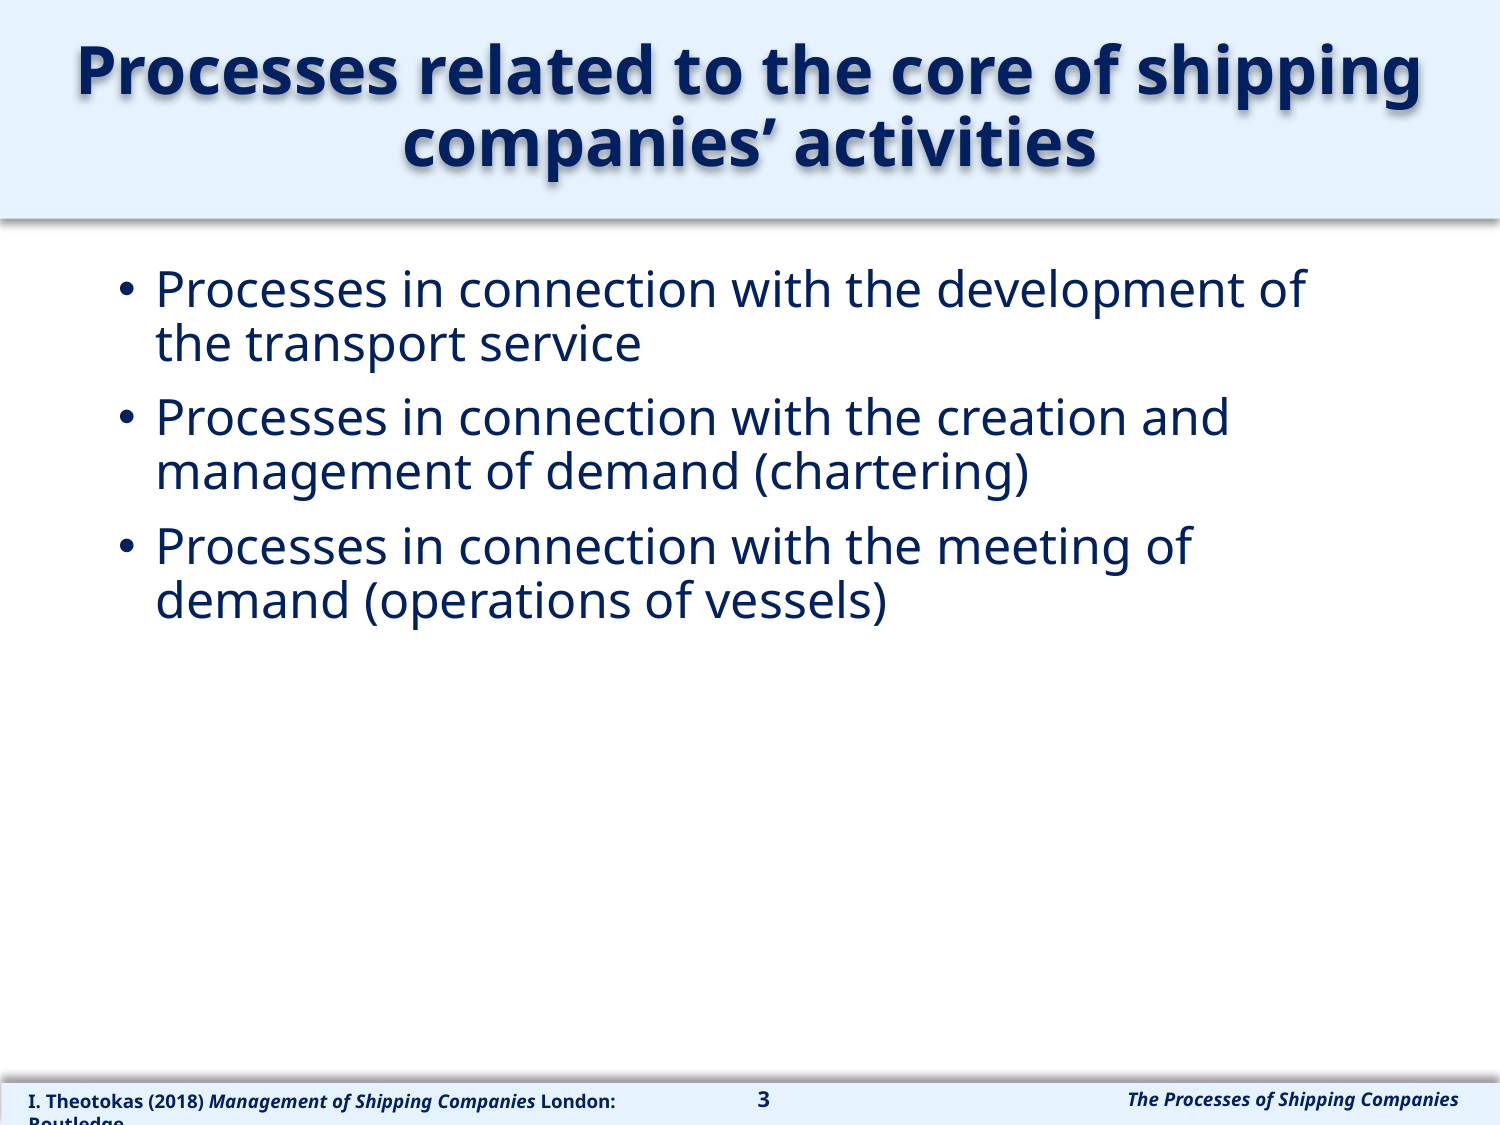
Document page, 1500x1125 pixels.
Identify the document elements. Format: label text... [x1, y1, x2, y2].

list Processes in connection with the development of the transport service Processes in connection with the creation and management of demand (chartering) Processes in connection with the meeting of demand (operations of vessels) [103, 256, 1397, 1035]
footer The Processes of Shipping Companies [967, 1083, 1474, 1117]
slide_number 3 [714, 1081, 786, 1119]
title Processes related to the core of shipping companies’ activities [0, 0, 1500, 218]
